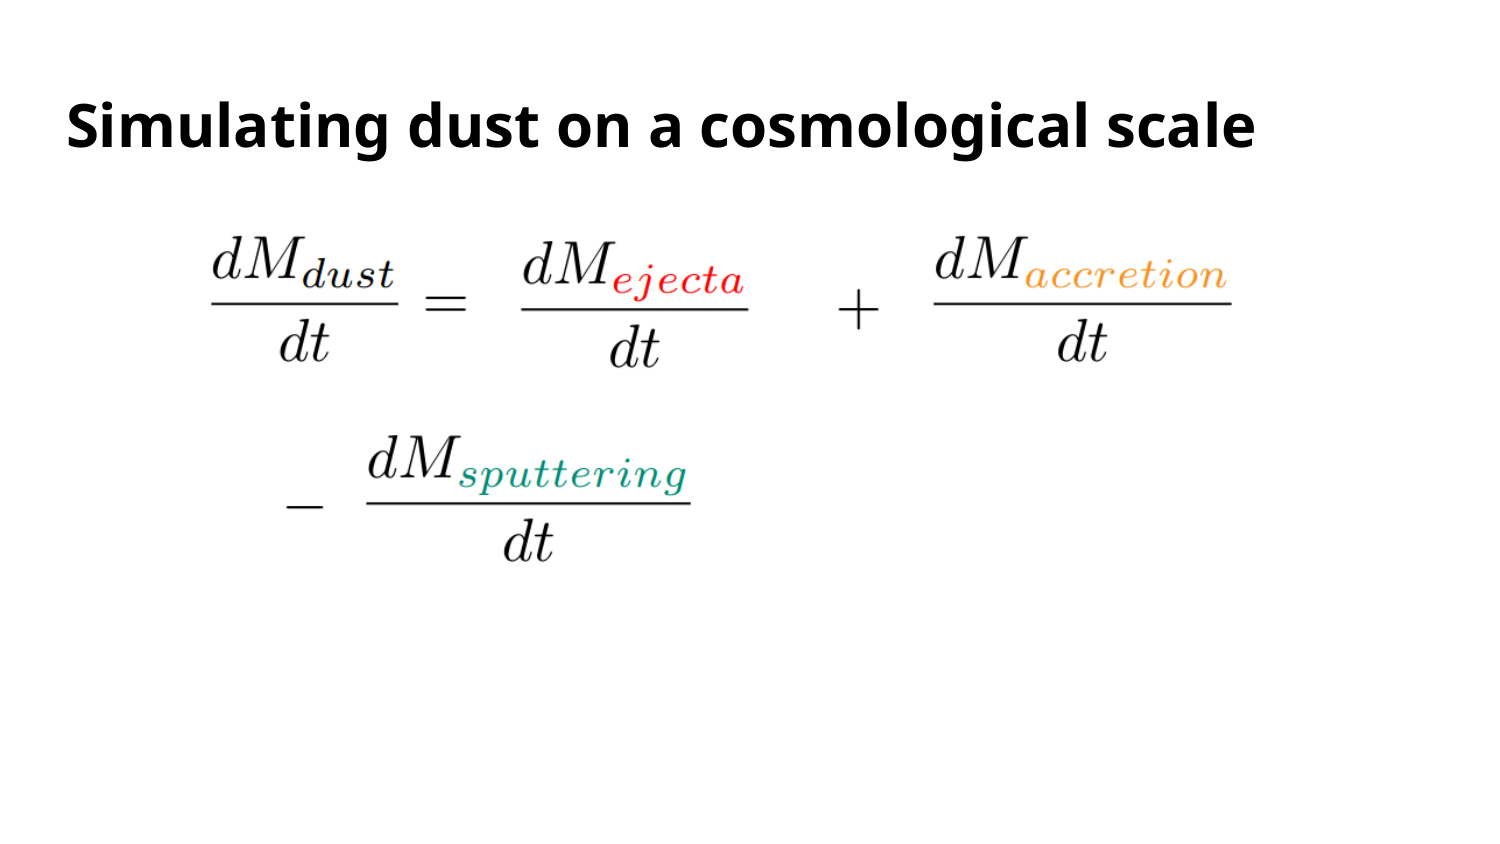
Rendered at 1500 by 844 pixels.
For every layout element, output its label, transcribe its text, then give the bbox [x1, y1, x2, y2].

picture [508, 220, 754, 381]
picture [211, 214, 482, 375]
title Simulating dust on a cosmological scale [51, 72, 1449, 176]
picture [278, 418, 331, 579]
picture [928, 214, 1239, 375]
picture [833, 220, 886, 381]
picture [356, 414, 697, 575]
